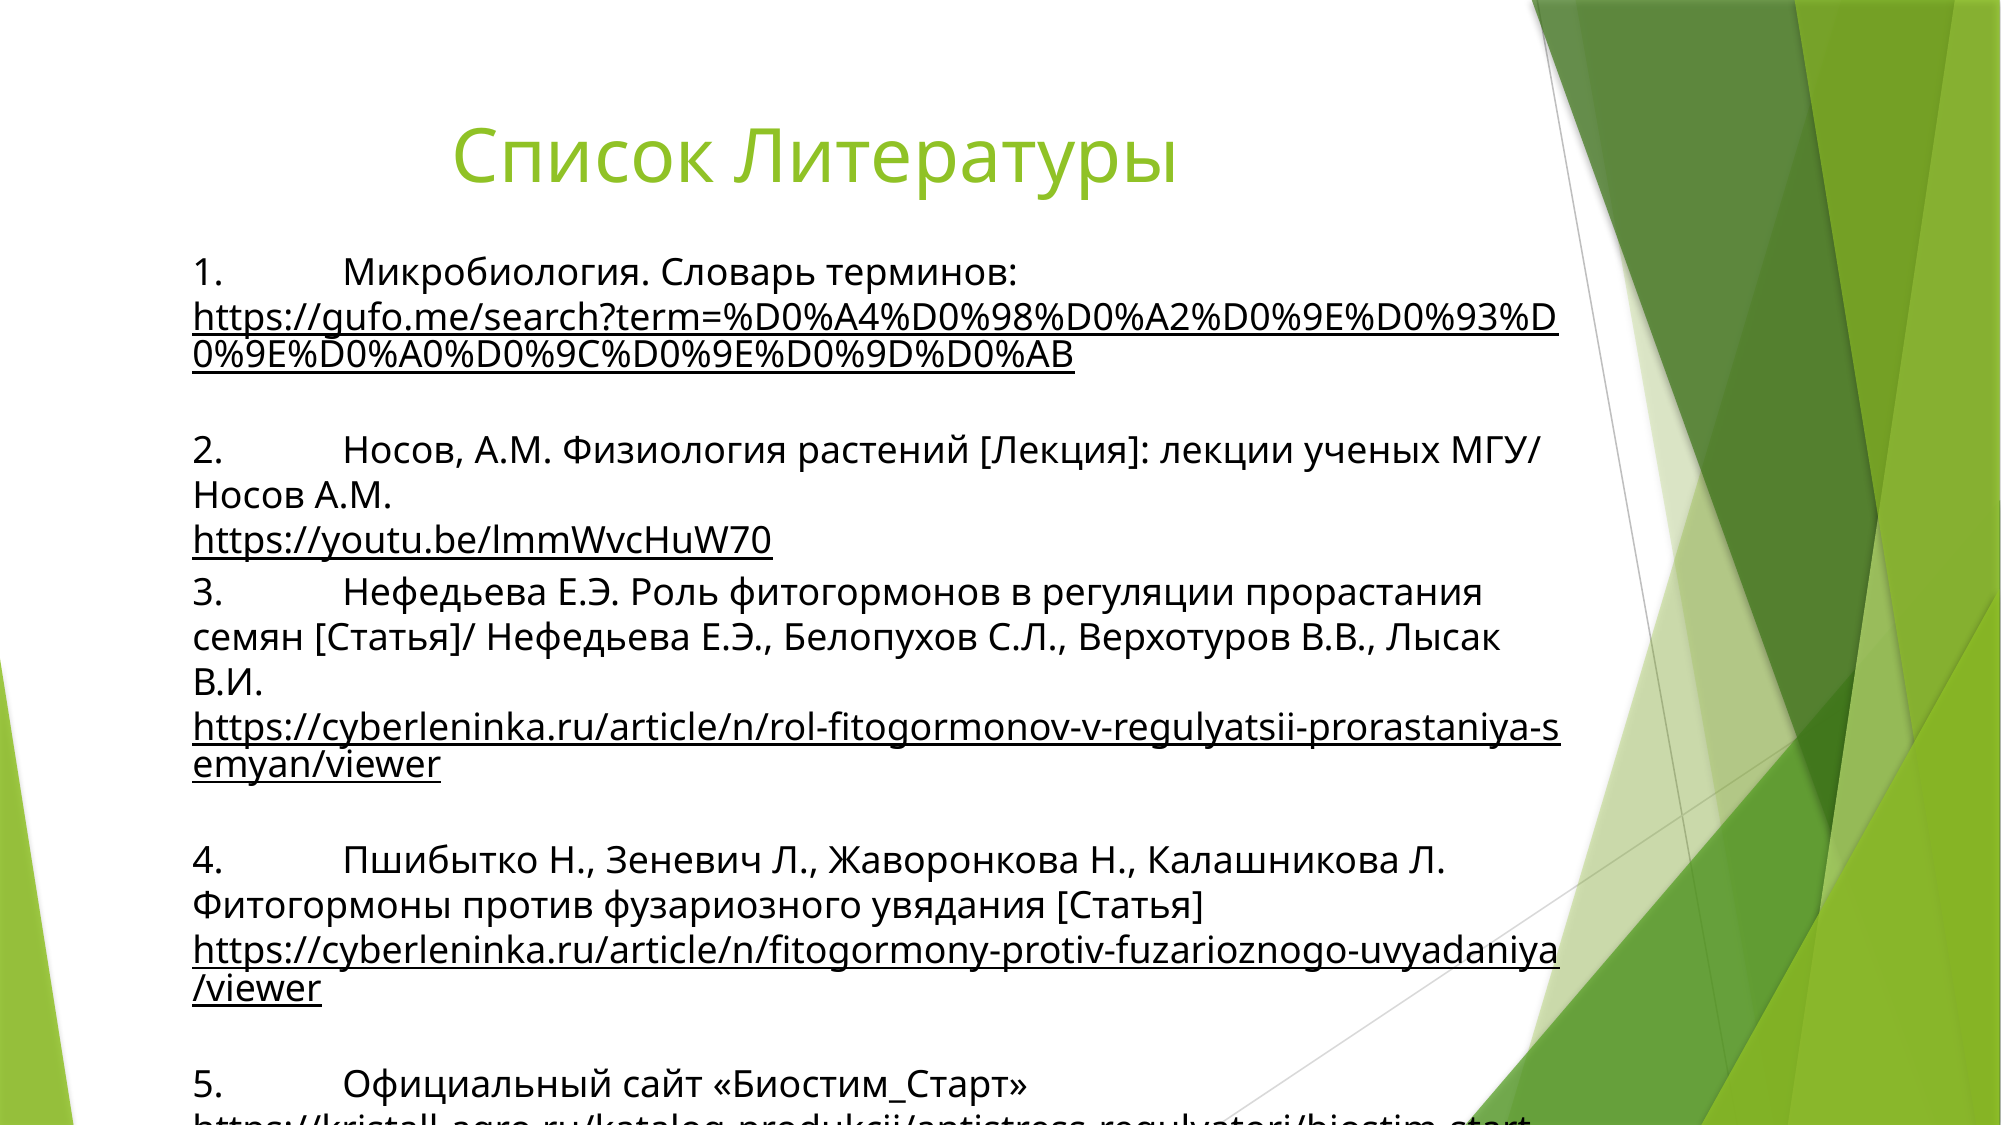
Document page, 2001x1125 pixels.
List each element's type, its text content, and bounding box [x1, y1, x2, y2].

title Список Литературы [111, 99, 1522, 317]
text_box 1. Микробиология. Словарь терминов: https://gufo.me/search?term=%D0%A4%D0%98%D0%A2%D0%9E%D0%93%D0%9E%D0%A0%D0%9C%D0%9E%D0%9D%D0%AB 2. Носов, А.М. Физиология растений [Лекция]: лекции ученых МГУ/ Носов А.М. https://youtu.be/lmmWvcHuW70 3. Нефедьева Е.Э. Роль фитогормонов в регуляции прорастания семян [Статья]/ Нефедьева Е.Э., Белопухов С.Л., Верхотуров В.В., Лысак В.И. https://cyberleninka.ru/article/n/rol-fitogormonov-v-regulyatsii-prorastaniya-semyan/viewer 4. Пшибытко Н., Зеневич Л., Жаворонкова Н., Калашникова Л. Фитогормоны против фузариозного увядания [Статья] https://cyberleninka.ru/article/n/fitogormony-protiv-fuzarioznogo-uvyadaniya/viewer 5. Официальный сайт «Биостим_Старт» https://kristall-agro.ru/katalog-produkcii/antistress-regulyatori/biostim-start [177, 240, 1588, 1051]
